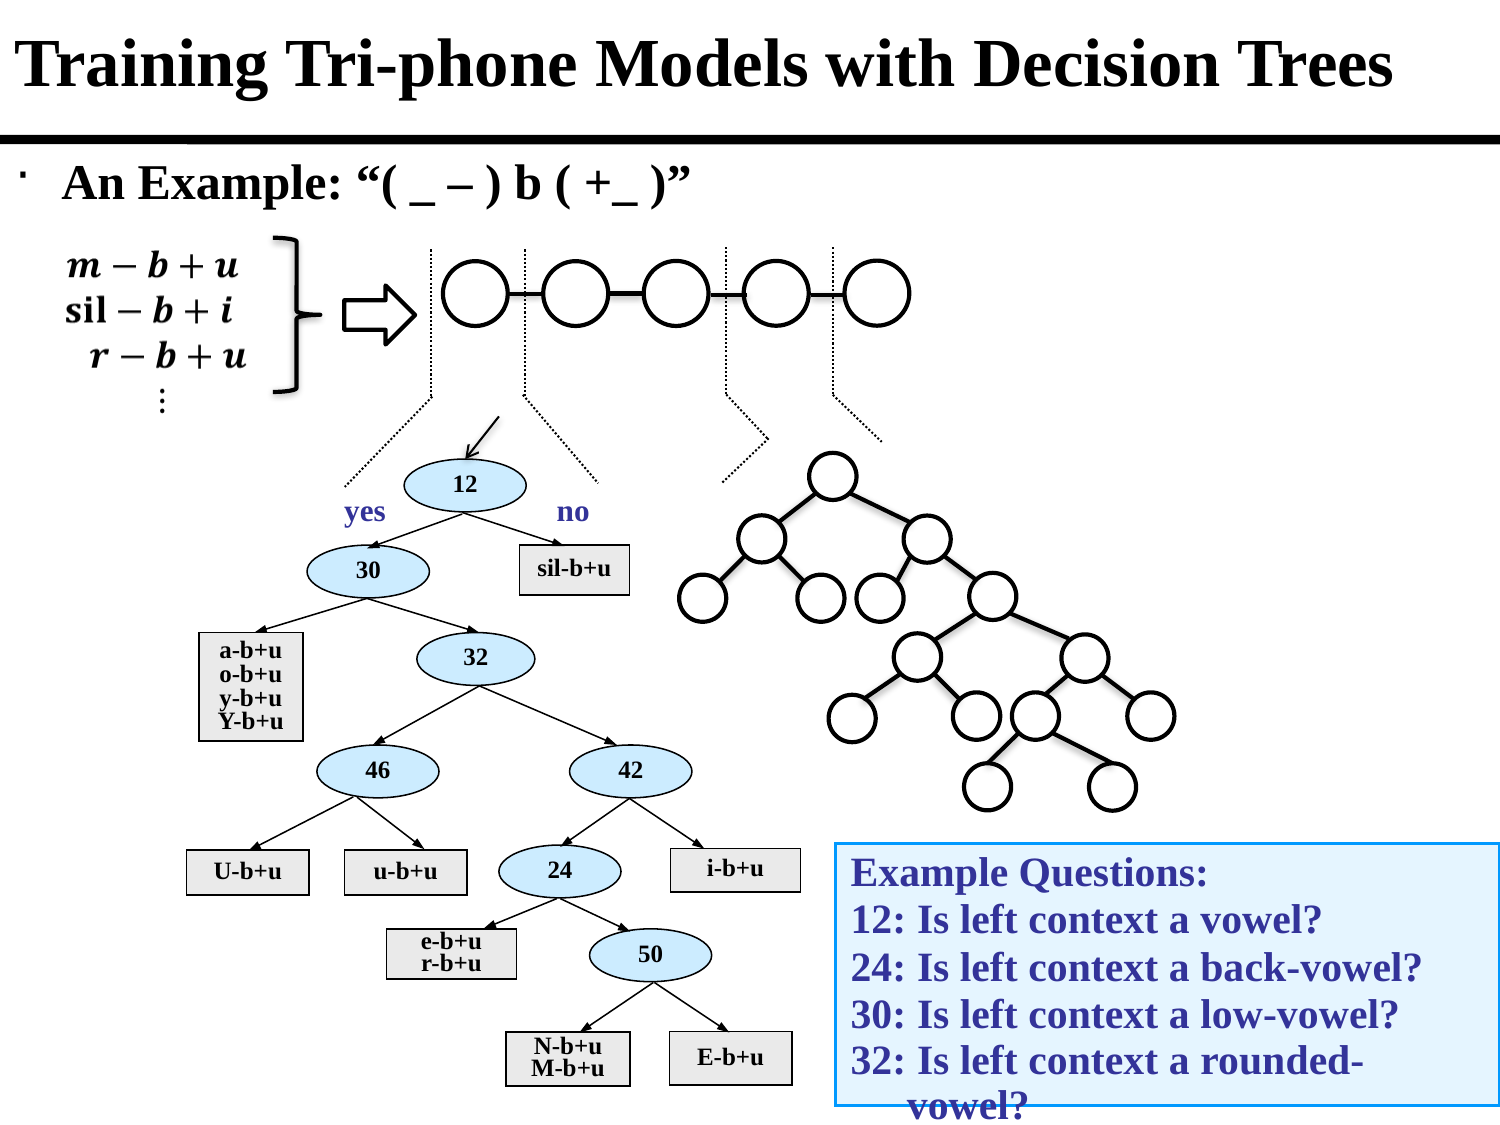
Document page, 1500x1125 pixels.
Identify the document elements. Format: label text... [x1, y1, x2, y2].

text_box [344, 396, 433, 488]
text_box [186, 458, 801, 1087]
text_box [522, 394, 599, 484]
text_box An Example: “( _ ‒ ) b ( +_ )” [0, 148, 1500, 218]
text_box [678, 452, 1175, 811]
text_box [842, 258, 912, 328]
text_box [721, 438, 769, 451]
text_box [725, 394, 768, 436]
text_box [741, 258, 811, 328]
text_box [541, 259, 611, 329]
text_box [41, 233, 278, 431]
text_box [465, 416, 500, 460]
text_box [440, 259, 510, 329]
list Example Questions: 12: Is left context a vowel? 24: Is left context a back-vowel? 30: Is left context a low-vowel? 32: Is left context a rounded-vowel? [835, 843, 1500, 1106]
title Training Tri-phone Models with Decision Trees [0, 0, 1500, 119]
text_box [641, 258, 711, 329]
text_box [272, 235, 323, 395]
text_box [342, 283, 418, 347]
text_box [832, 394, 882, 443]
